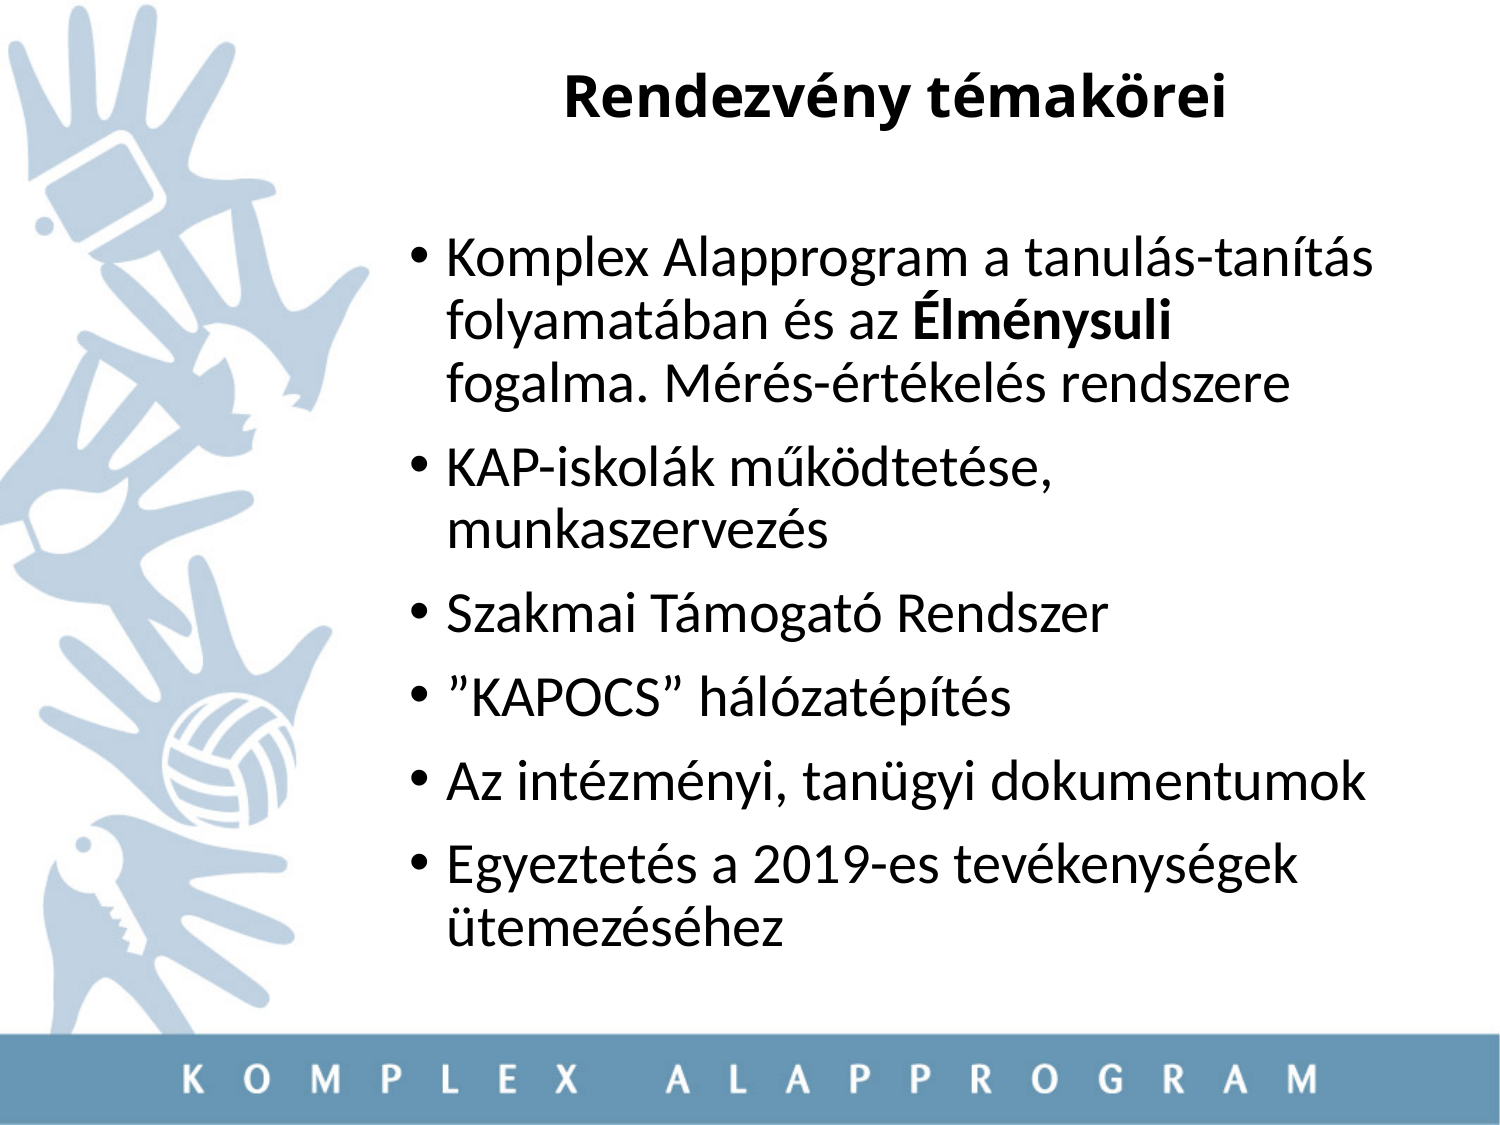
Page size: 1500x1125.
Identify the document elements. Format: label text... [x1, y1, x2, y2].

picture [0, 0, 1500, 1125]
title Rendezvény témakörei [394, 43, 1397, 128]
list Komplex Alapprogram a tanulás-tanítás folyamatában és az Élménysuli fogalma. Mérés-értékelés rendszere KAP-iskolák működtetése, munkaszervezés Szakmai Támogató Rendszer ”KAPOCS” hálózatépítés Az intézményi, tanügyi dokumentumok Egyeztetés a 2019-es tevékenységek ütemezéséhez [394, 128, 1397, 1014]
